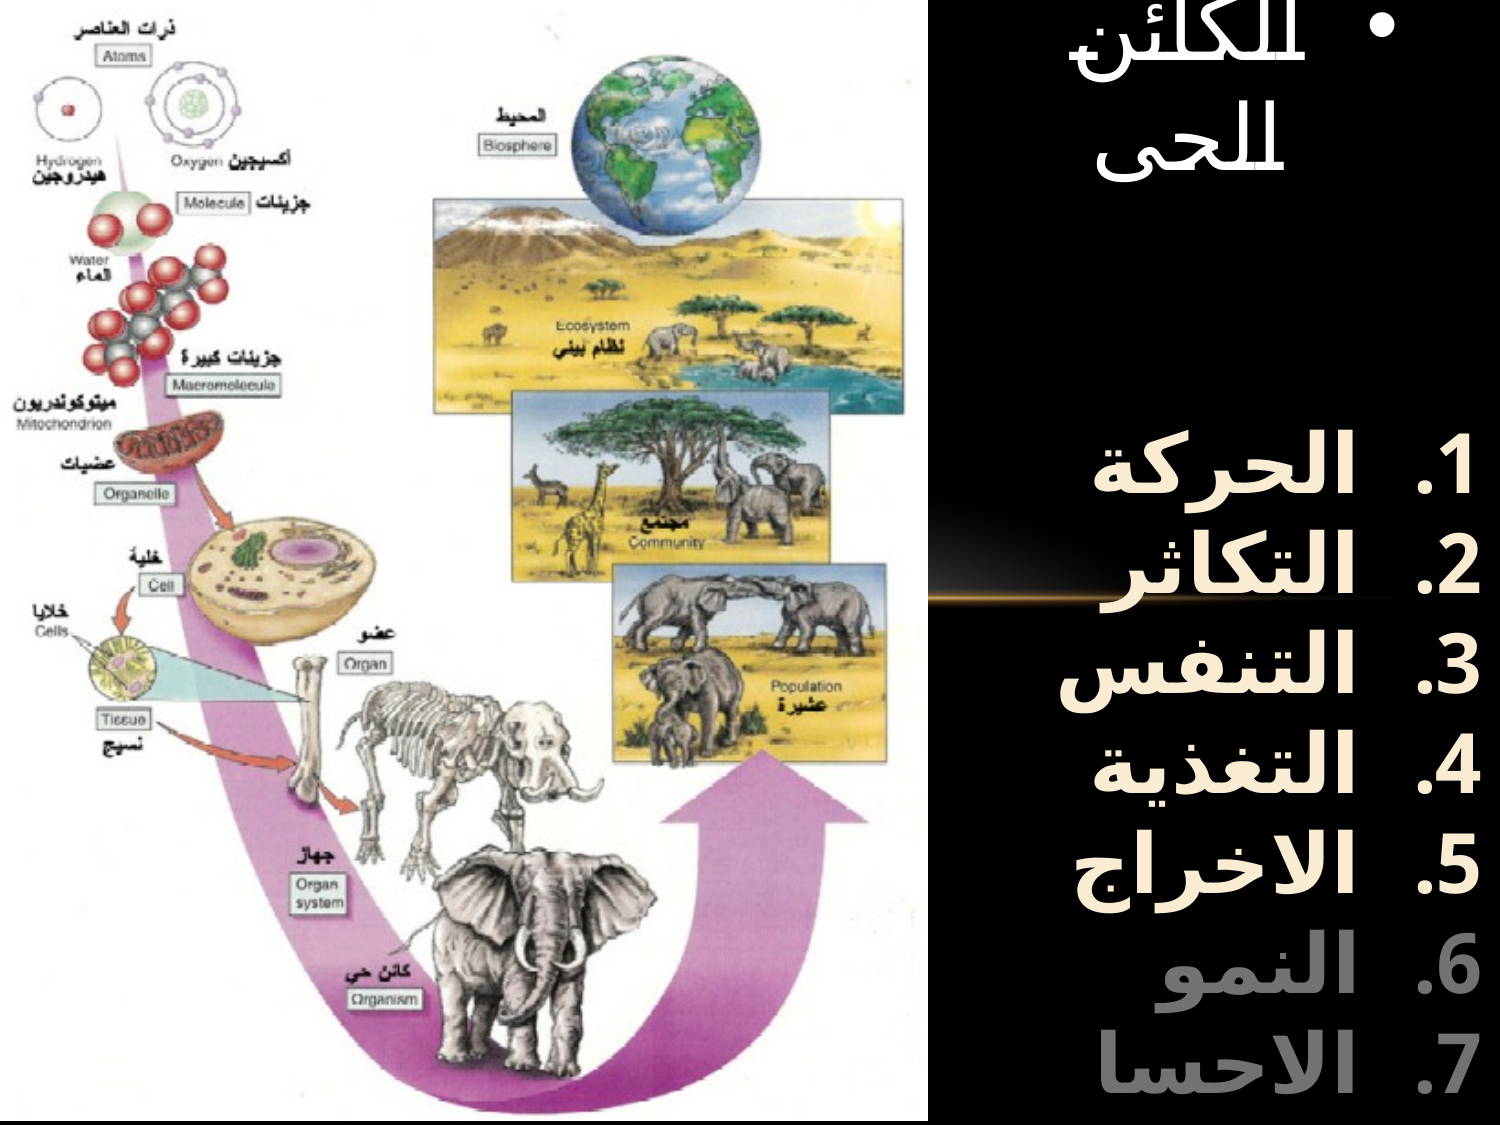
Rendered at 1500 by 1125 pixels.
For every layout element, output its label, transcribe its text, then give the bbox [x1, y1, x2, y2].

title الكائن الحى [968, 19, 1500, 197]
picture [0, 0, 1500, 1121]
text_box الحركة التكاثر التنفس التغذية الاخراج النمو الاحساس [1001, 402, 1498, 1125]
